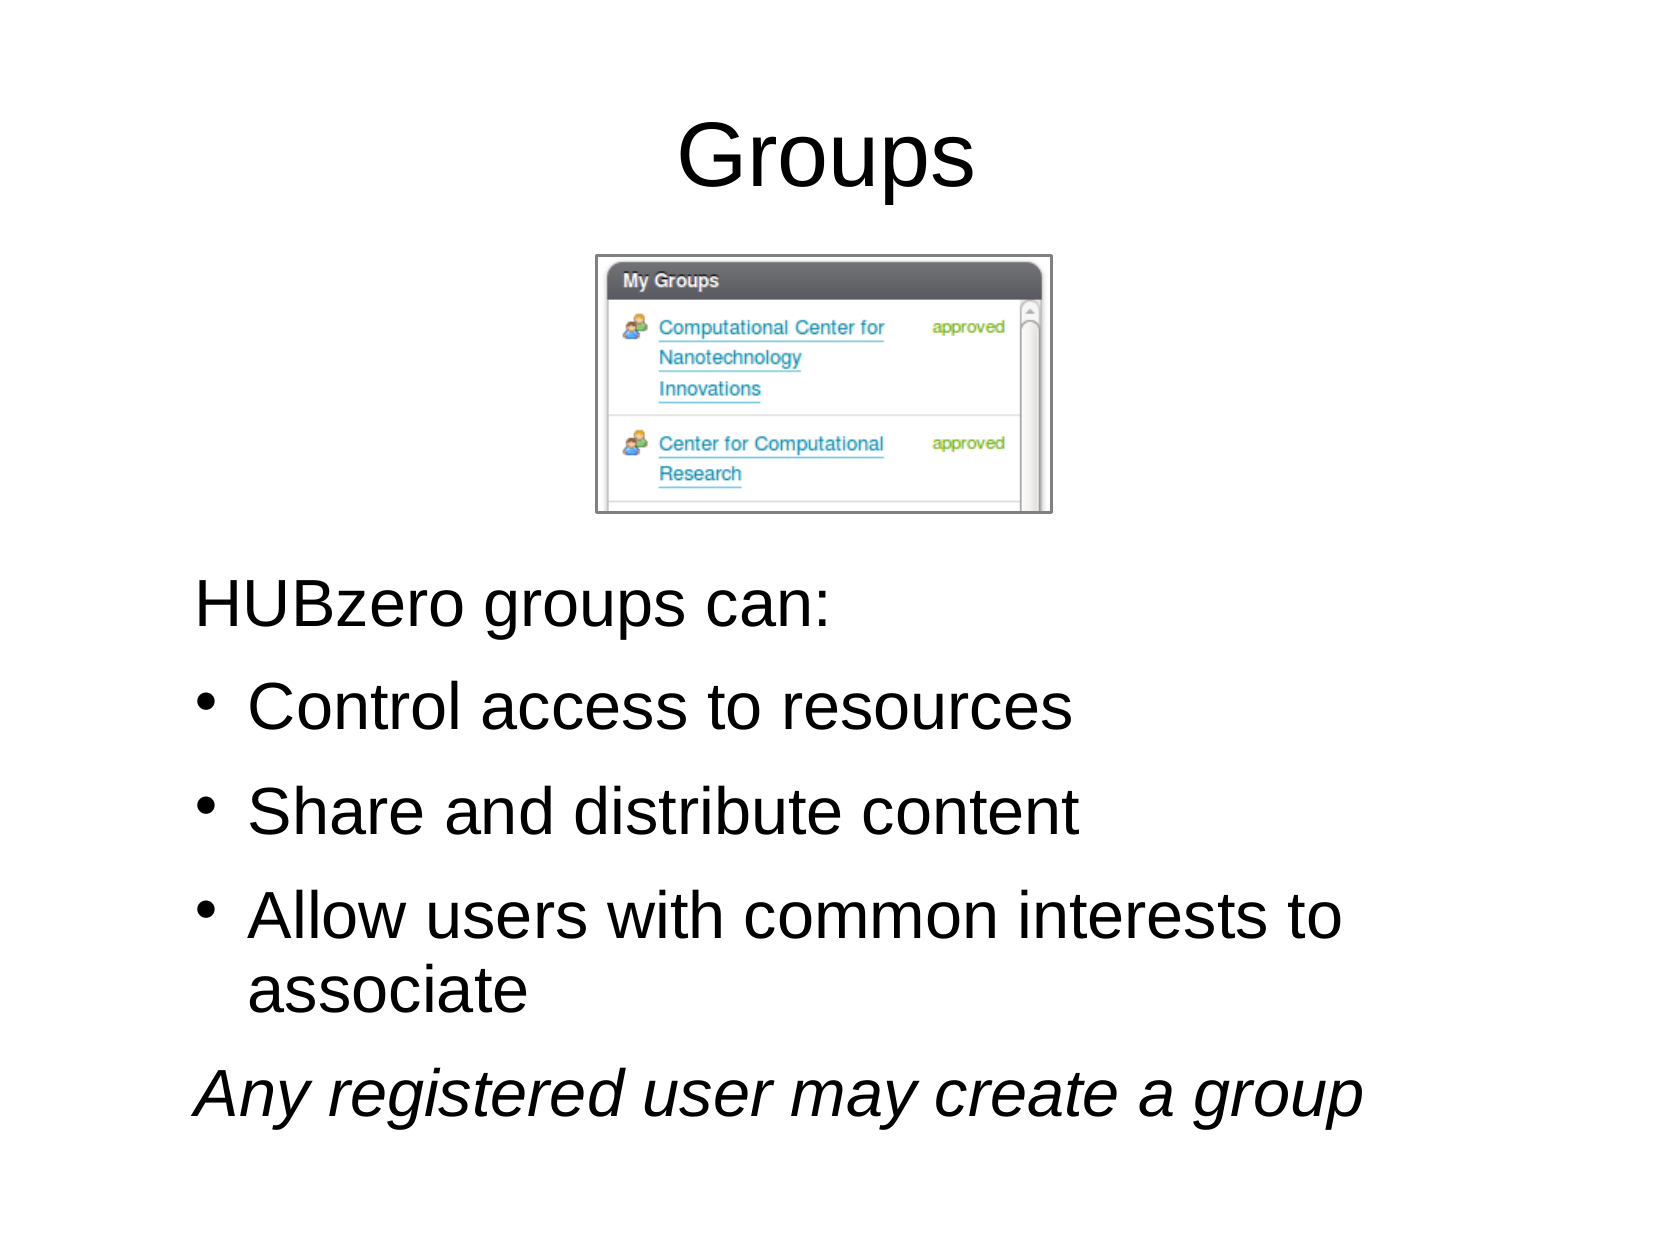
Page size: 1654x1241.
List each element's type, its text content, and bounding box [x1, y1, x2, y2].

title Groups [82, 49, 1571, 257]
list HUBzero groups can: Control access to resources Share and distribute content Allow users with common interests to associate Any registered user may create a group [177, 561, 1632, 1241]
picture [598, 256, 1051, 512]
